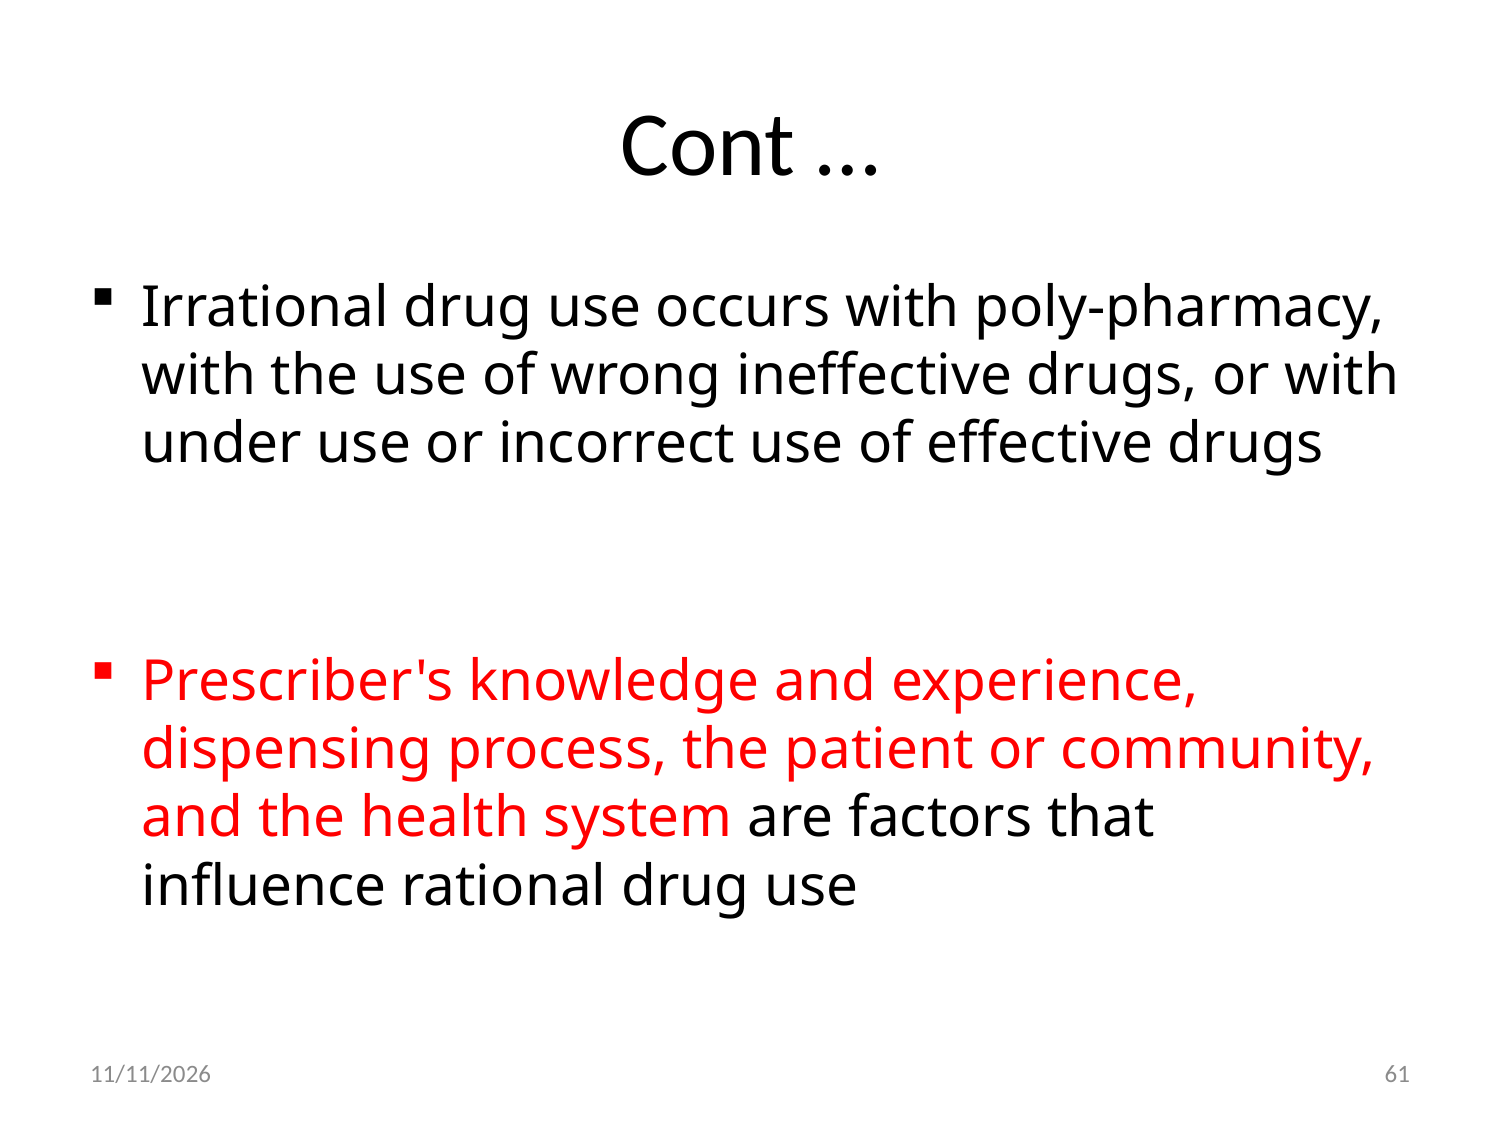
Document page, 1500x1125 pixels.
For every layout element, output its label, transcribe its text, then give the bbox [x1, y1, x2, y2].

list Irrational drug use occurs with poly-pharmacy, with the use of wrong ineffective drugs, or with under use or incorrect use of effective drugs Prescriber's knowledge and experience, dispensing process, the patient or community, and the health system are factors that influence rational drug use [75, 262, 1425, 1005]
title Cont … [75, 45, 1425, 233]
slide_number 61 [1074, 1042, 1425, 1103]
slide_number 29-Dec-19 [75, 1042, 425, 1103]
